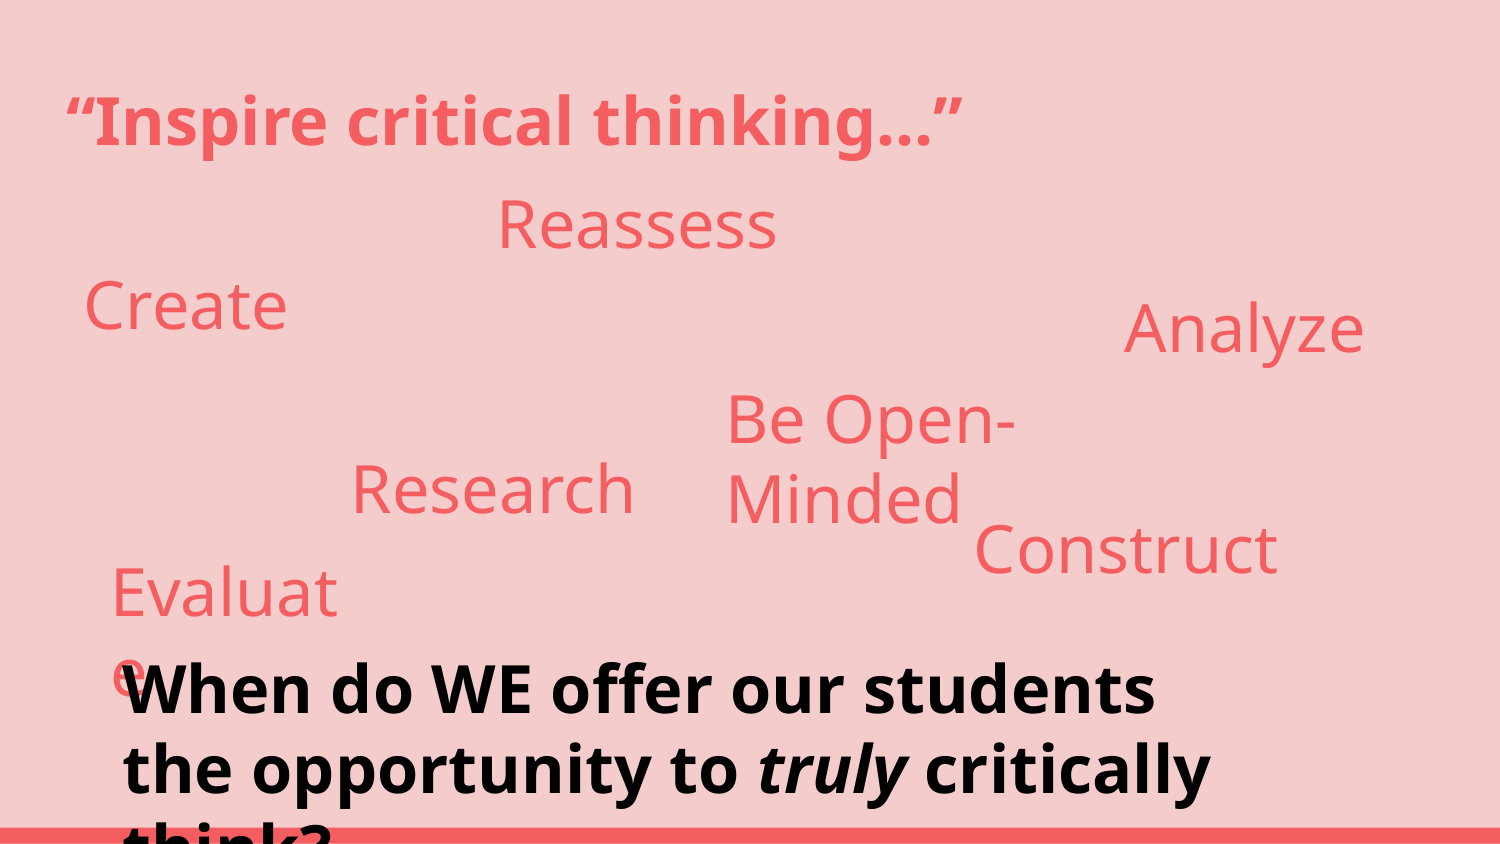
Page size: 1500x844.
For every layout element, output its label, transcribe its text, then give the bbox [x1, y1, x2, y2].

title “Inspire critical thinking…” [51, 64, 1449, 167]
text_box Evaluate [95, 534, 386, 600]
text_box When do WE offer our students the opportunity to truly critically think? [107, 631, 1273, 768]
text_box Research [335, 431, 792, 535]
list Analyze [1109, 258, 1401, 362]
text_box Create [68, 248, 472, 351]
text_box Reassess [481, 166, 814, 246]
text_box Construct [958, 491, 1316, 581]
text_box Be Open-Minded [710, 361, 1259, 441]
